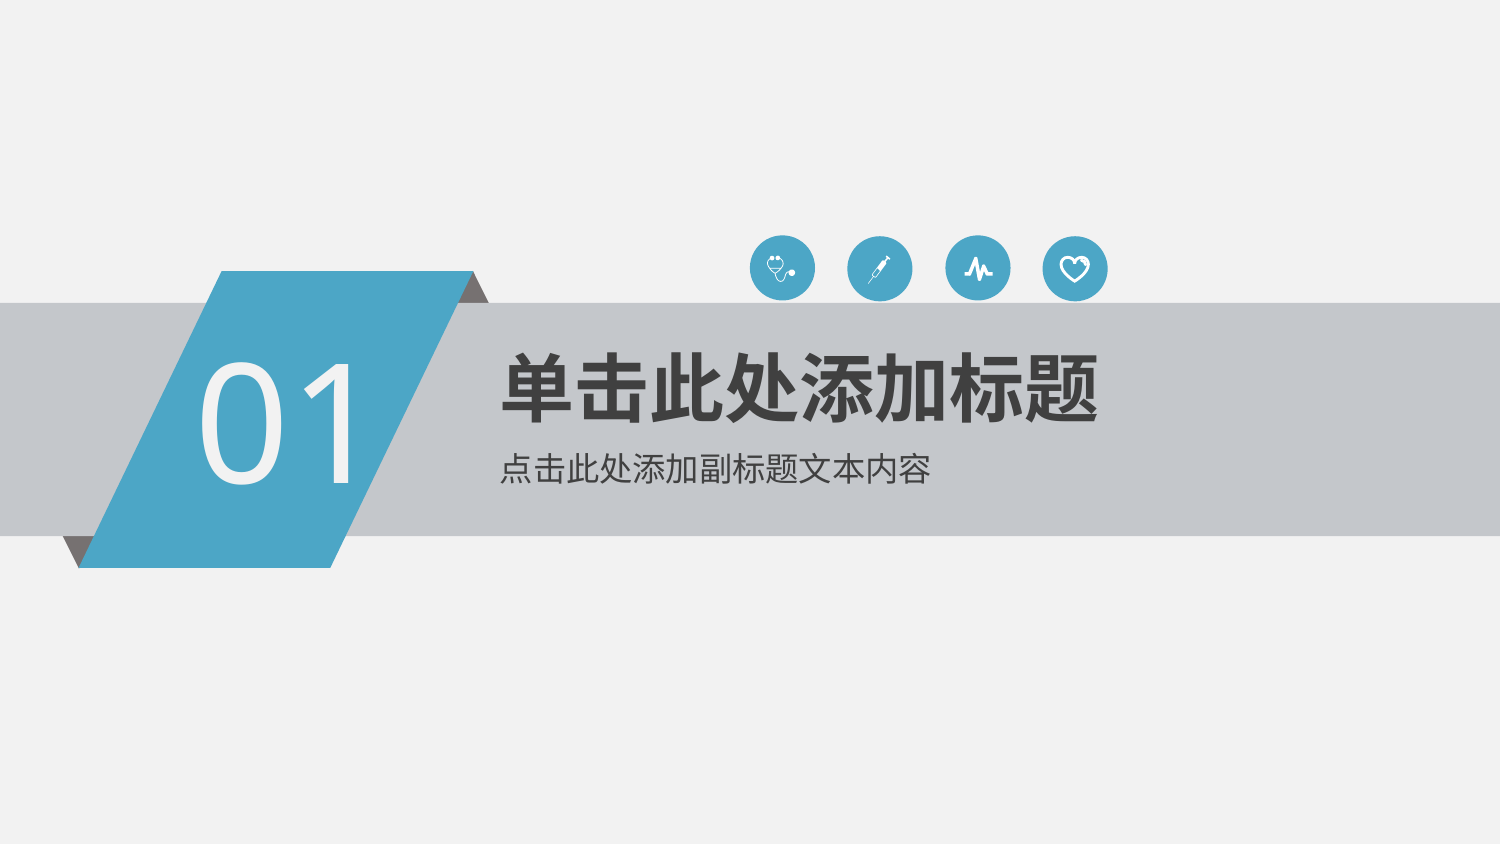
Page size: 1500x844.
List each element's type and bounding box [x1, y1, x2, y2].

text_box [847, 236, 913, 302]
text_box [945, 235, 1011, 301]
text_box [749, 235, 815, 301]
text_box [1042, 236, 1108, 302]
text_box [0, 270, 1500, 569]
